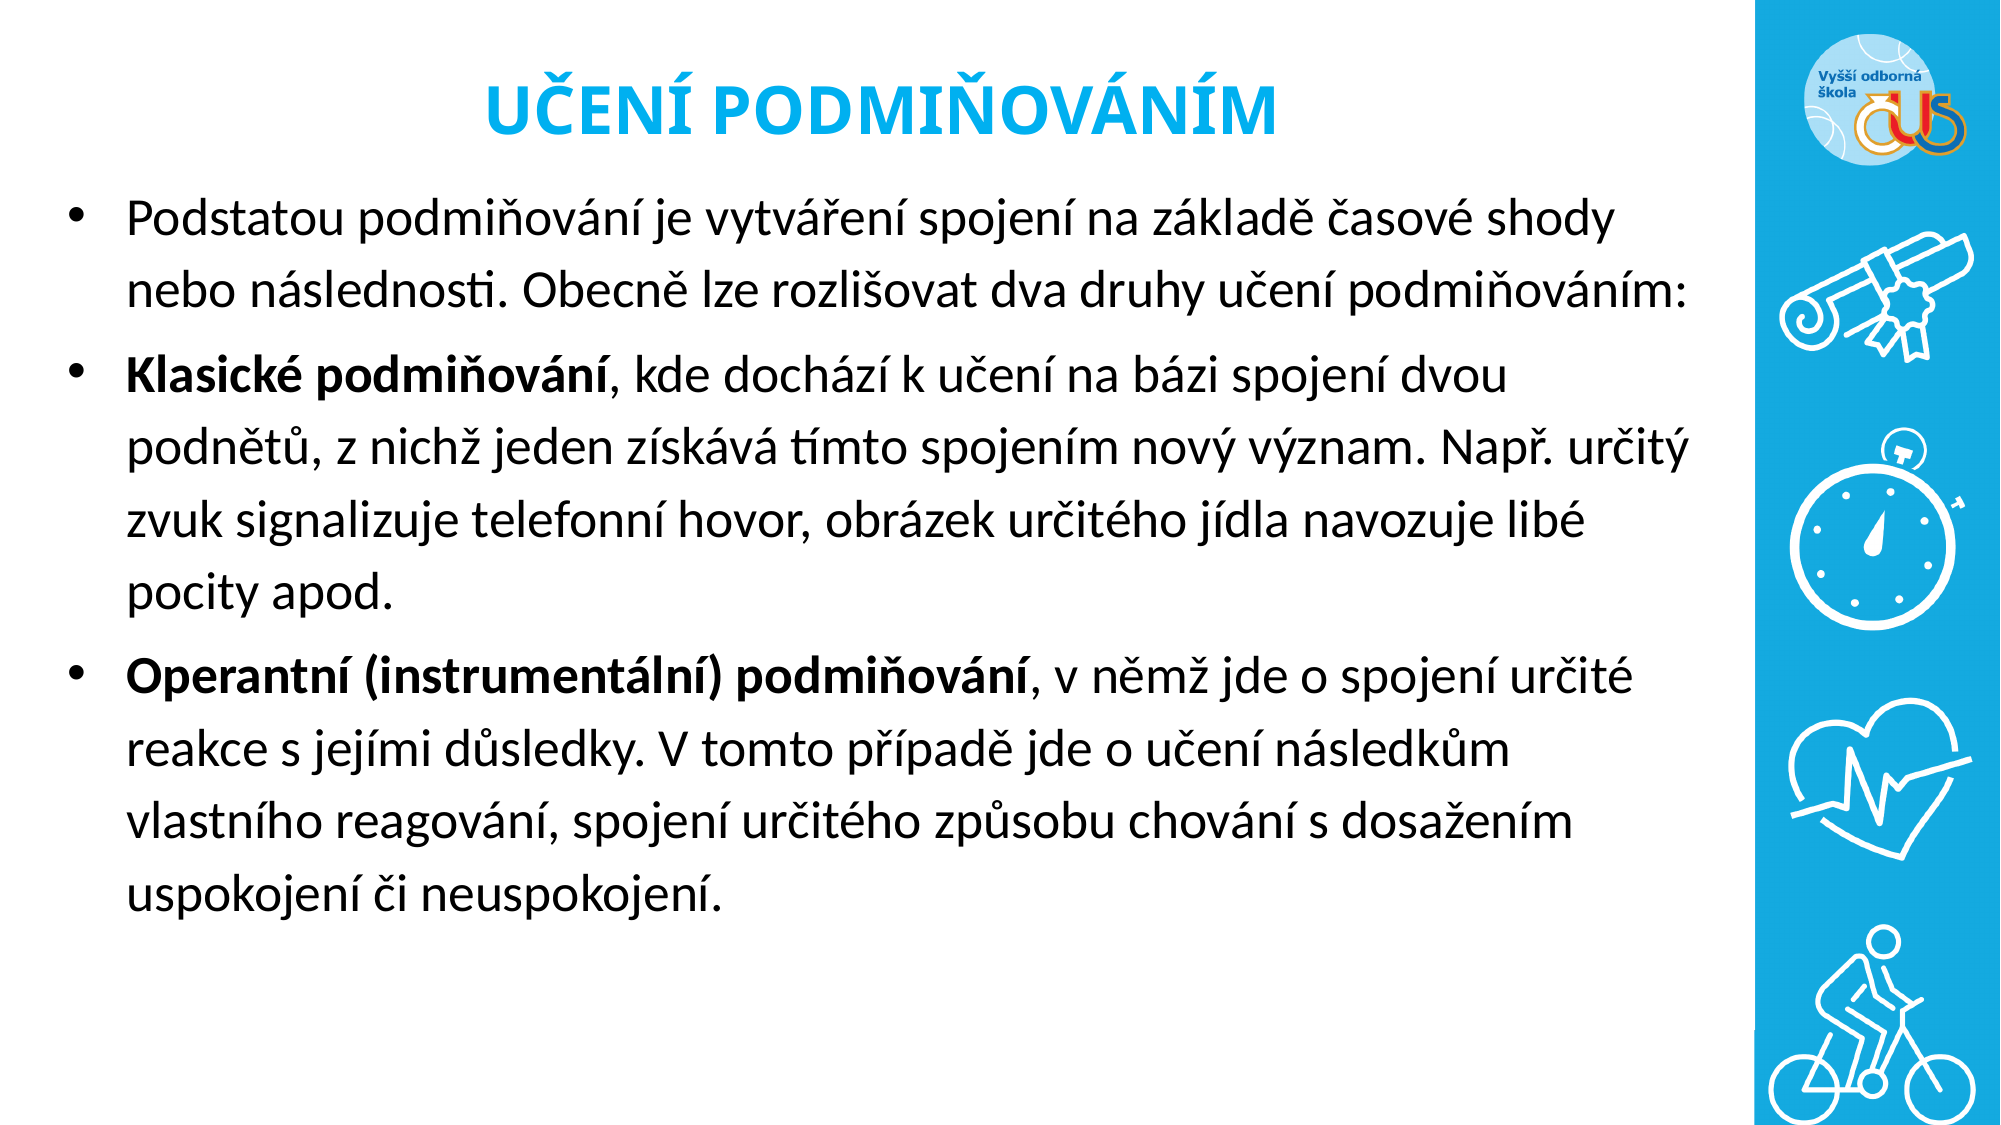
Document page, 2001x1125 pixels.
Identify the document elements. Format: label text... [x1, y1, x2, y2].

list Podstatou podmiňování je vytváření spojení na základě časové shody nebo následnosti. Obecně lze rozlišovat dva druhy učení podmiňováním: Klasické podmiňování, kde dochází k učení na bázi spojení dvou podnětů, z nichž jeden získává tímto spojením nový význam. Např. určitý zvuk signalizuje telefonní hovor, obrázek určitého jídla navozuje libé pocity apod. Operantní (instrumentální) podmiňování, v němž jde o spojení určité reakce s jejími důsledky. V tomto případě jde o učení následkům vlastního reagování, spojení určitého způsobu chování s dosažením uspokojení či neuspokojení. [52, 165, 1713, 999]
title UČENÍ PODMIŇOVÁNÍM [52, 59, 1713, 165]
picture [1754, 0, 2000, 1125]
